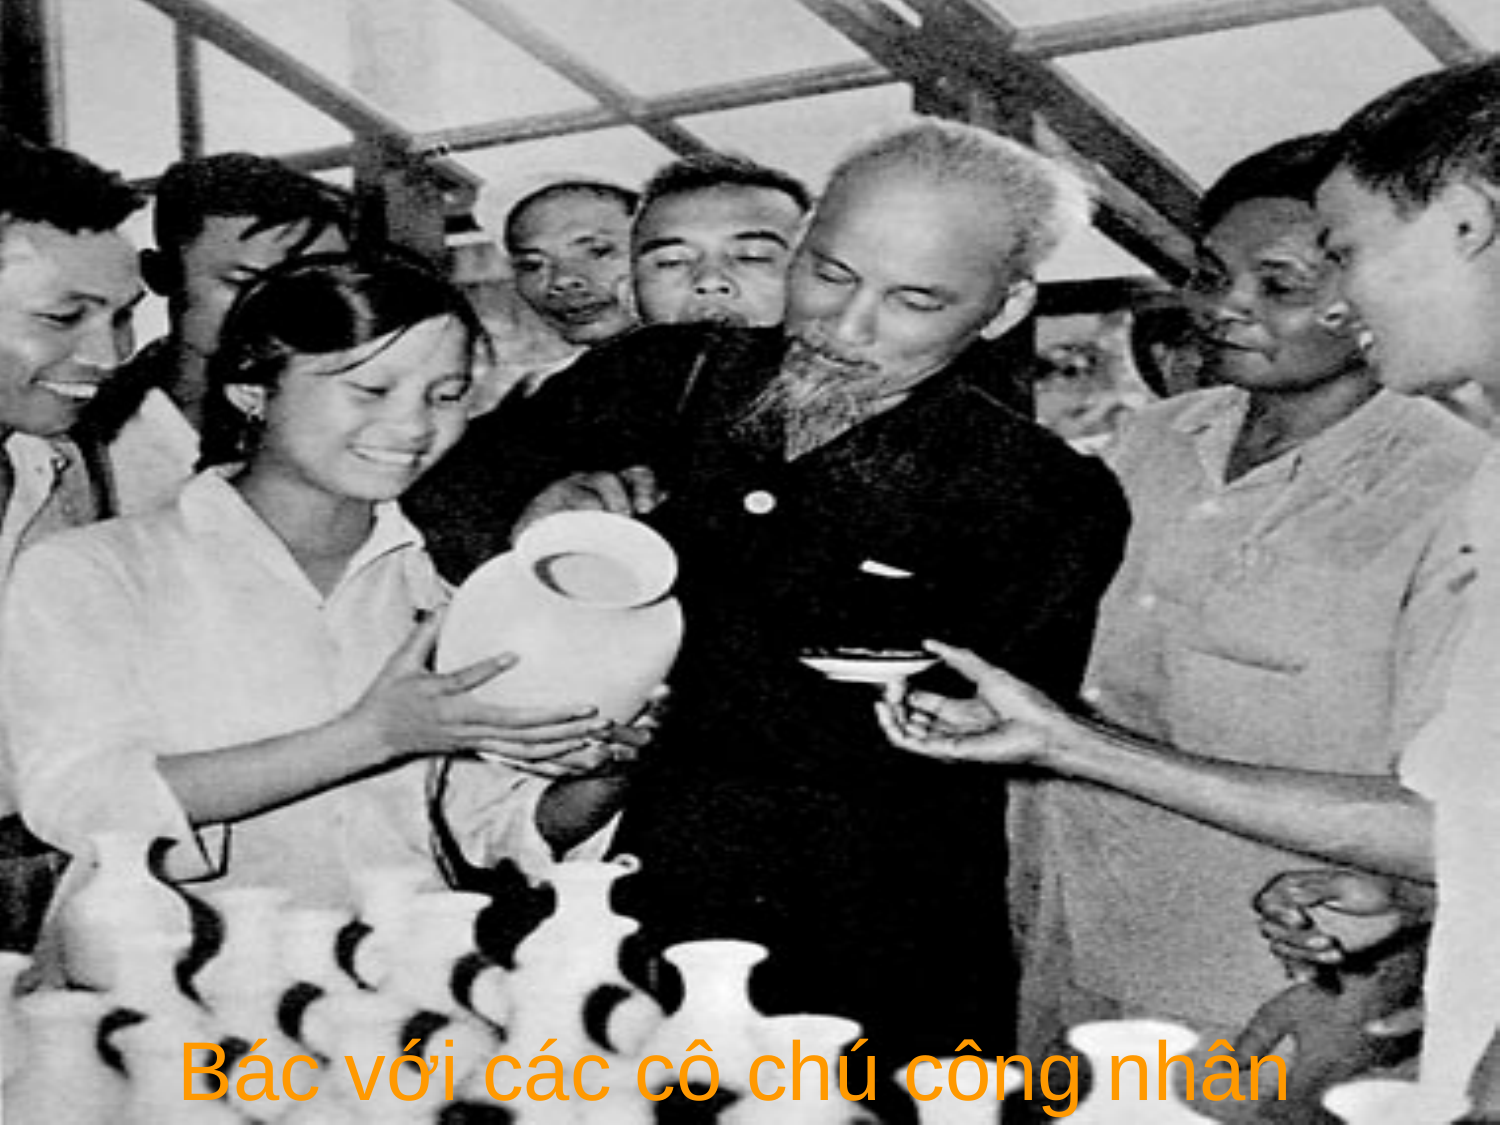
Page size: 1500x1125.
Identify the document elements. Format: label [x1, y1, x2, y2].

list [0, 0, 1500, 1125]
